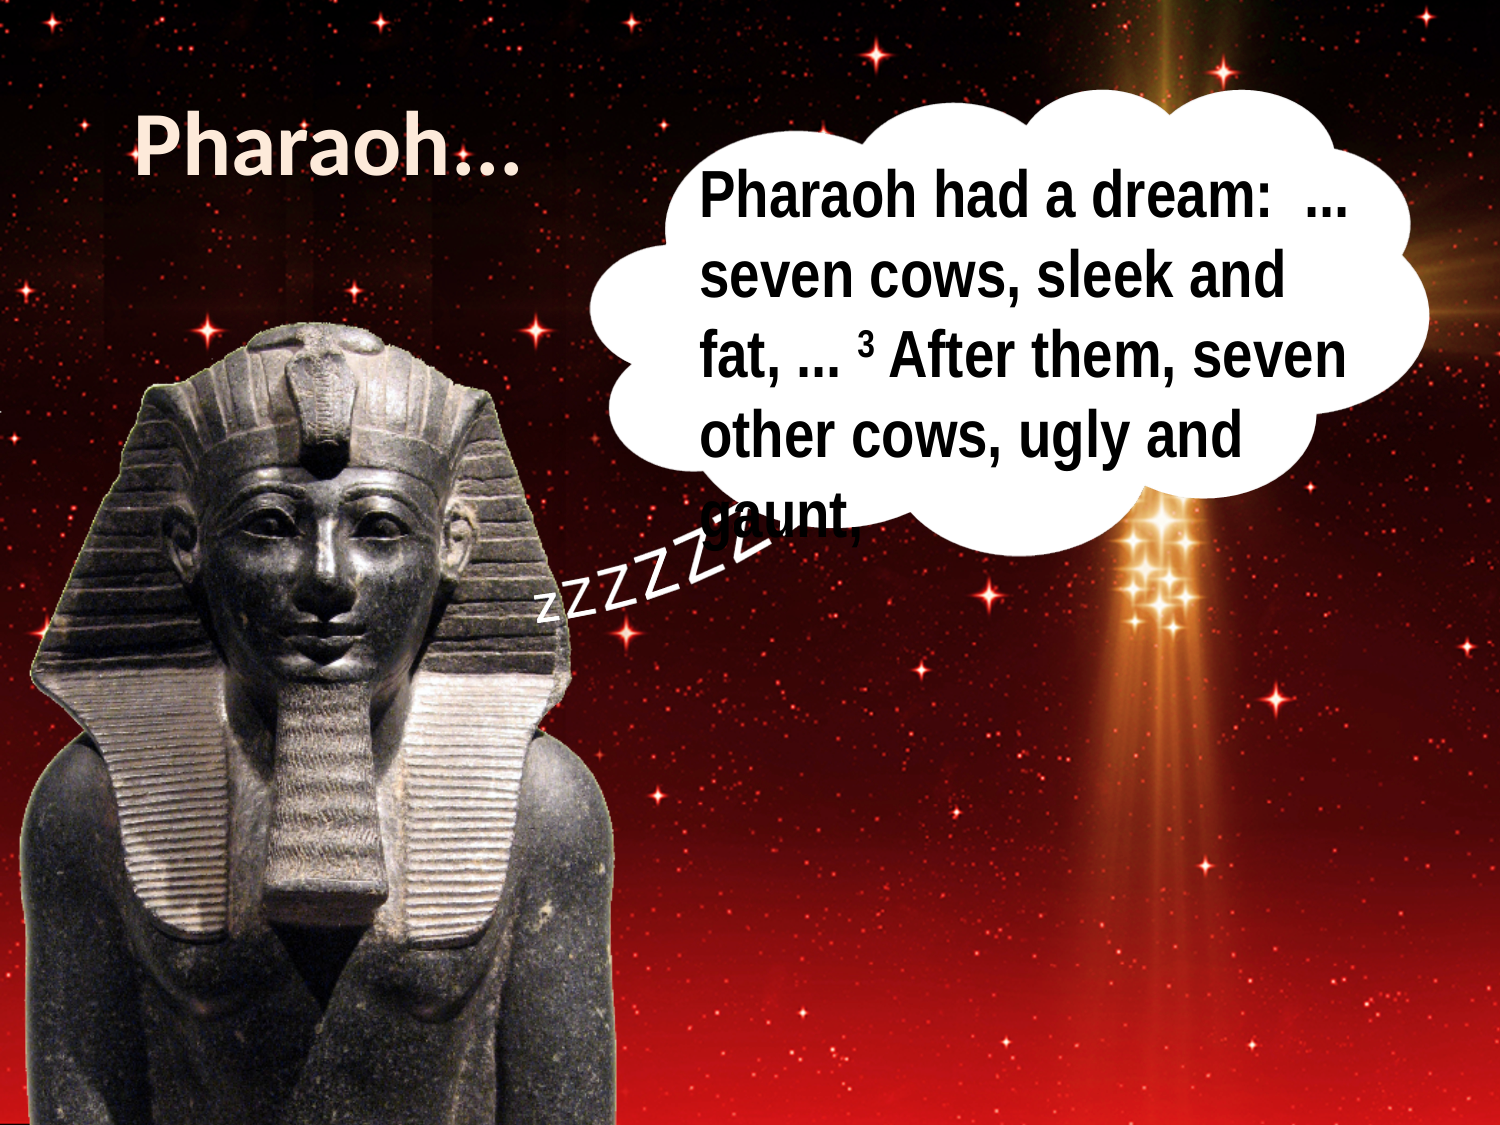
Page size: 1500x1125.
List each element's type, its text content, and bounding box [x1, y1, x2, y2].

picture [0, 0, 1500, 1125]
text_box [532, 89, 1435, 624]
title Pharaoh... [118, 45, 1425, 233]
